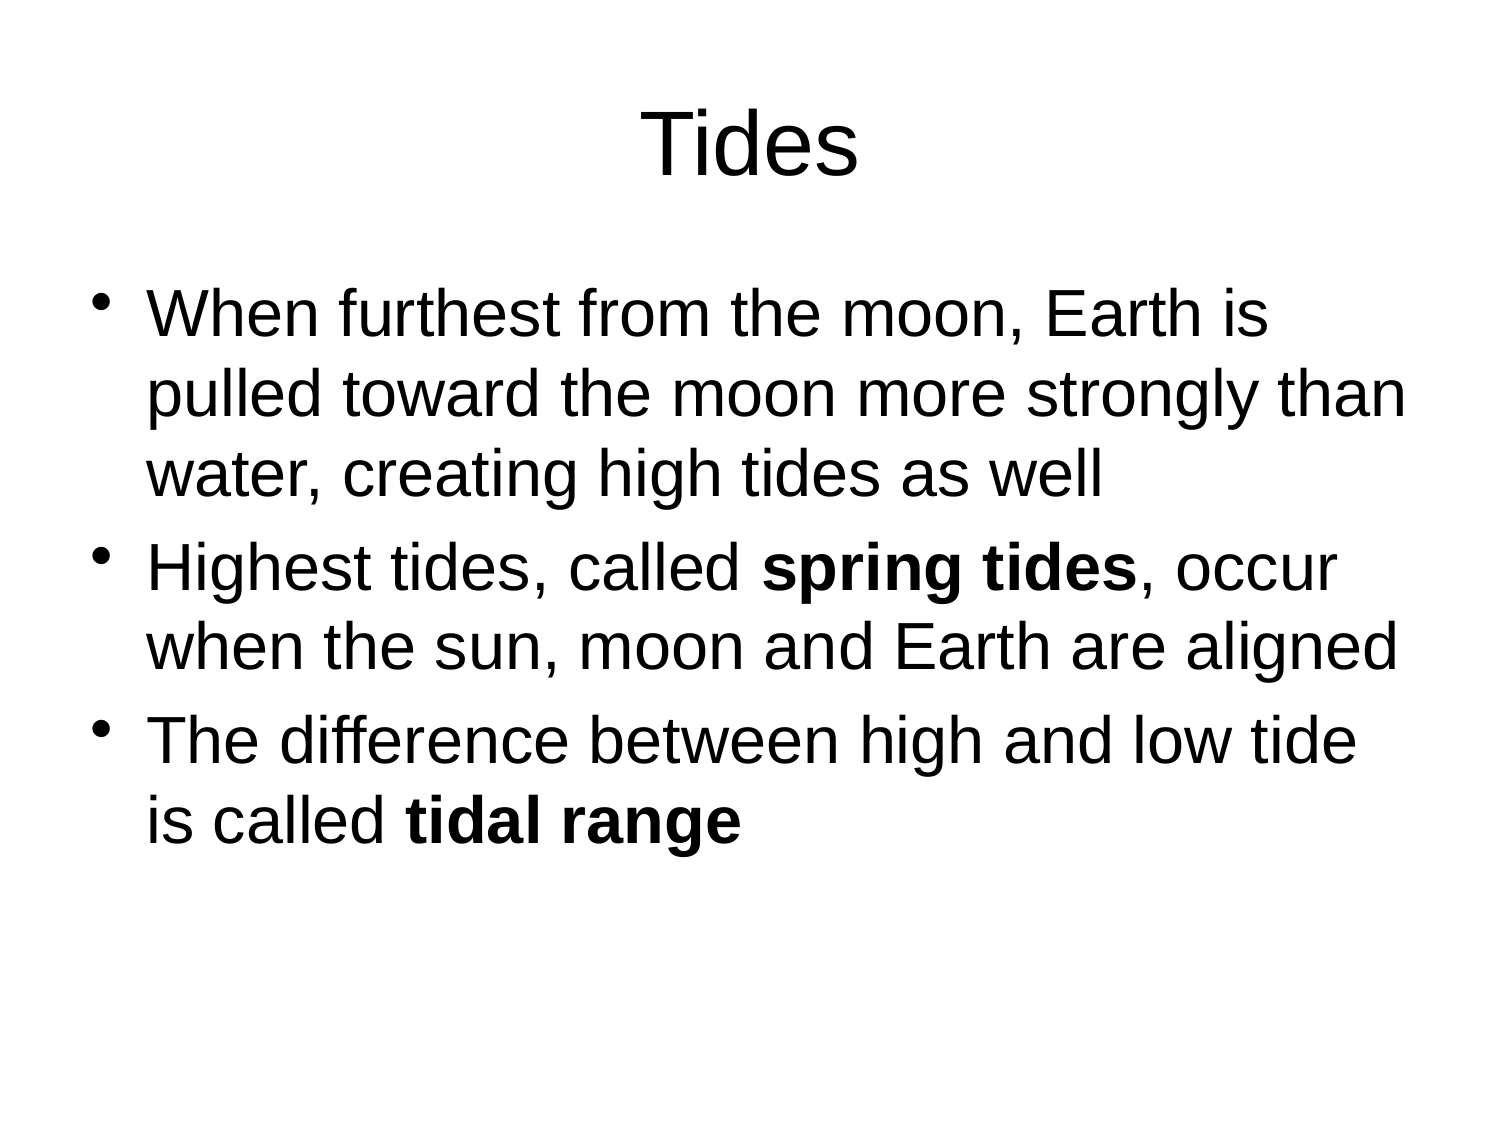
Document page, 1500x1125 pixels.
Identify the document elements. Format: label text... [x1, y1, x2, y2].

list When furthest from the moon, Earth is pulled toward the moon more strongly than water, creating high tides as well Highest tides, called spring tides, occur when the sun, moon and Earth are aligned The difference between high and low tide is called tidal range [74, 262, 1426, 1006]
title Tides [74, 44, 1426, 233]
